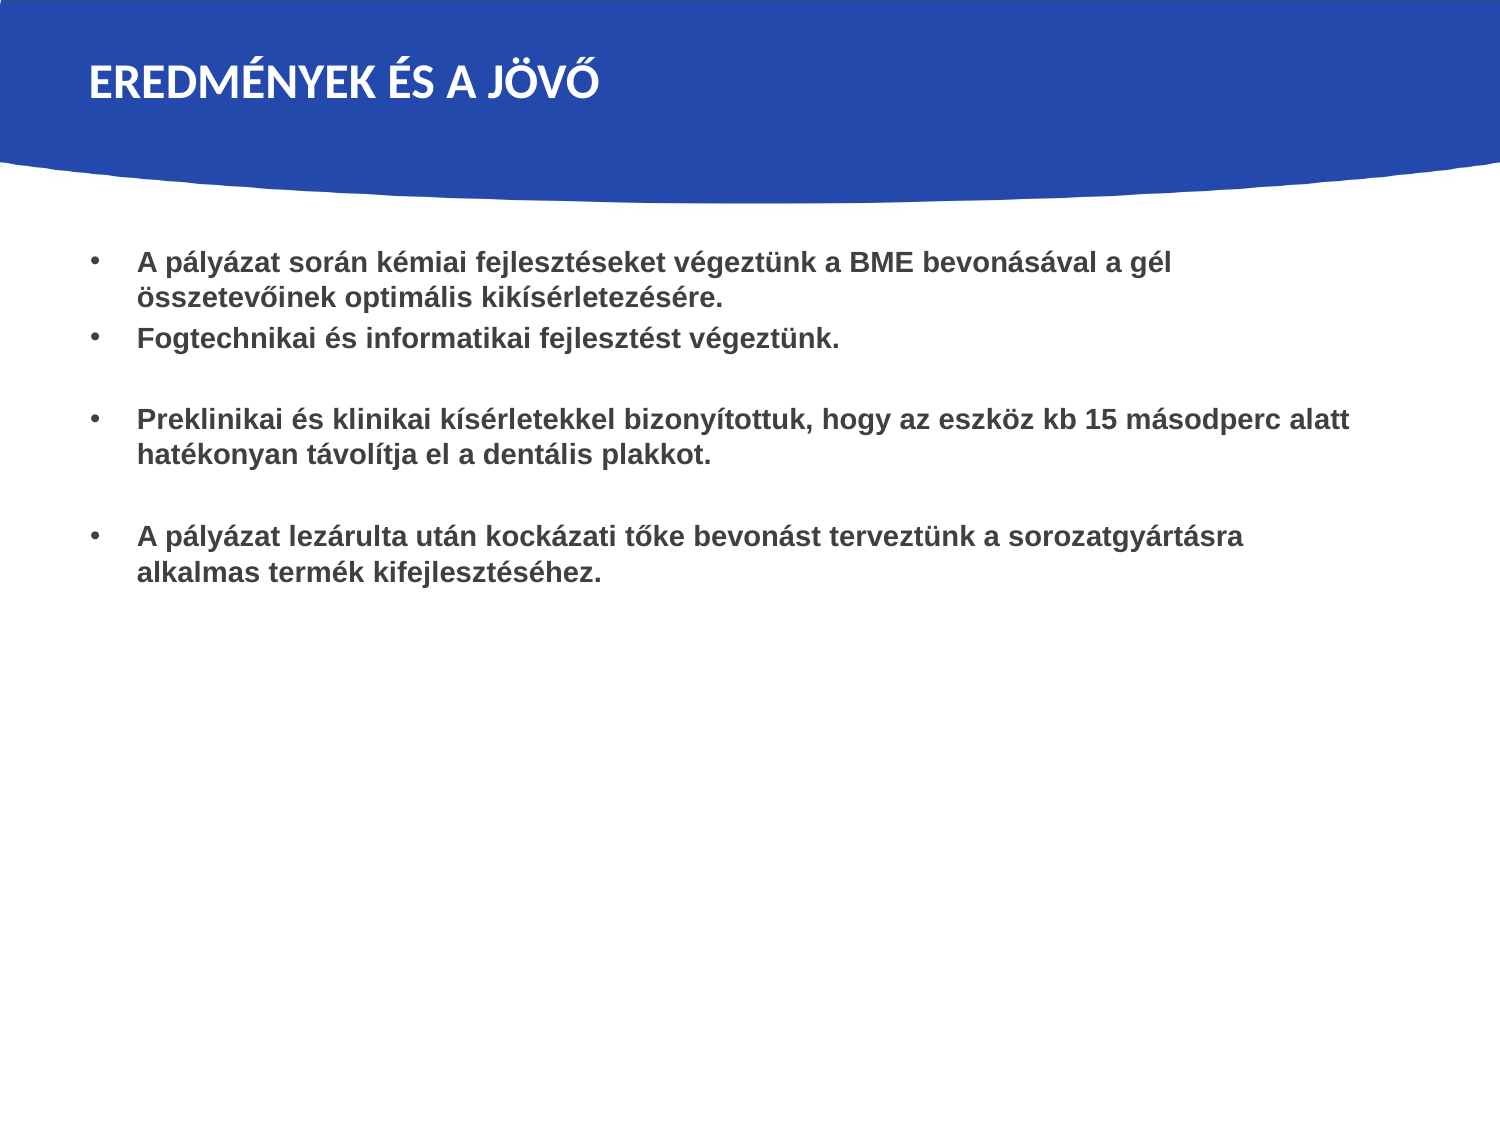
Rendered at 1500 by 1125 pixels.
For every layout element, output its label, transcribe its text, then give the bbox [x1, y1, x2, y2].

title Eredmények és a jövő [73, 7, 798, 149]
picture [0, 0, 1500, 1125]
list A pályázat során kémiai fejlesztéseket végeztünk a BME bevonásával a gél összetevőinek optimális kikísérletezésére. Fogtechnikai és informatikai fejlesztést végeztünk. Preklinikai és klinikai kísérletekkel bizonyítottuk, hogy az eszköz kb 15 másodperc alatt hatékonyan távolítja el a dentális plakkot. A pályázat lezárulta után kockázati tőke bevonást terveztünk a sorozatgyártásra alkalmas termék kifejlesztéséhez. [75, 235, 1388, 1005]
